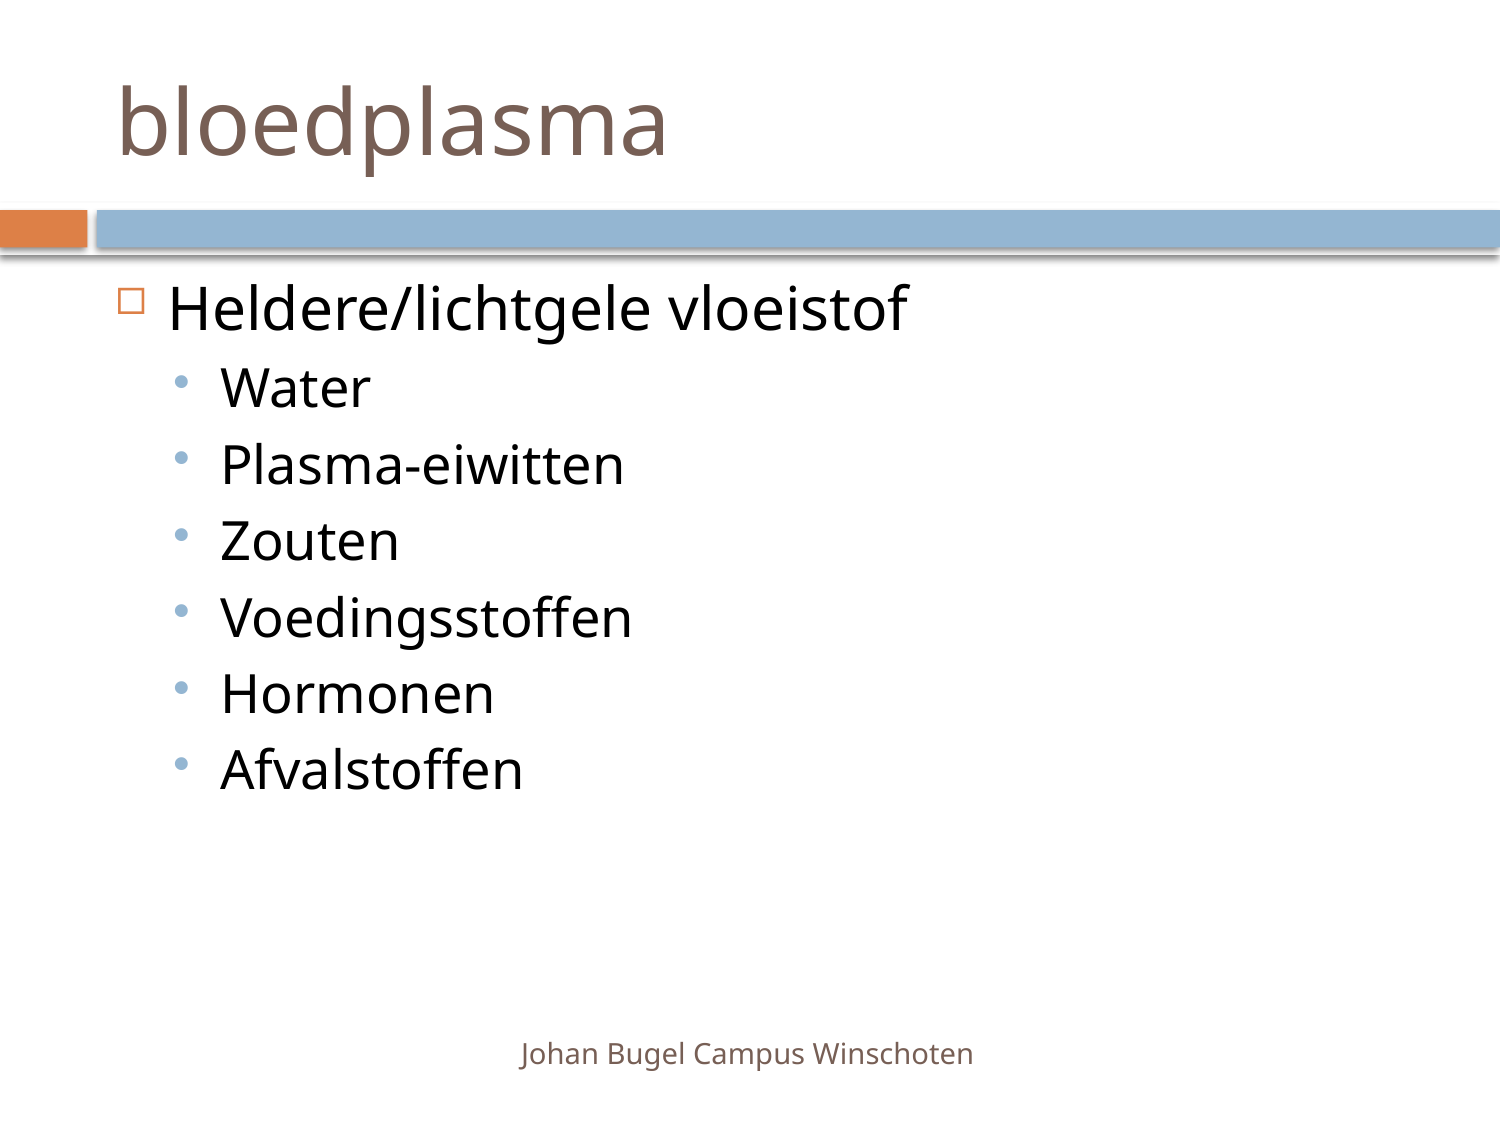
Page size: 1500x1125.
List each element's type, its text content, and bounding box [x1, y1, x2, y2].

footer Johan Bugel Campus Winschoten [99, 1024, 990, 1085]
title bloedplasma [100, 37, 1438, 200]
list Heldere/lichtgele vloeistof Water Plasma-eiwitten Zouten Voedingsstoffen Hormonen Afvalstoffen [100, 262, 1438, 1000]
